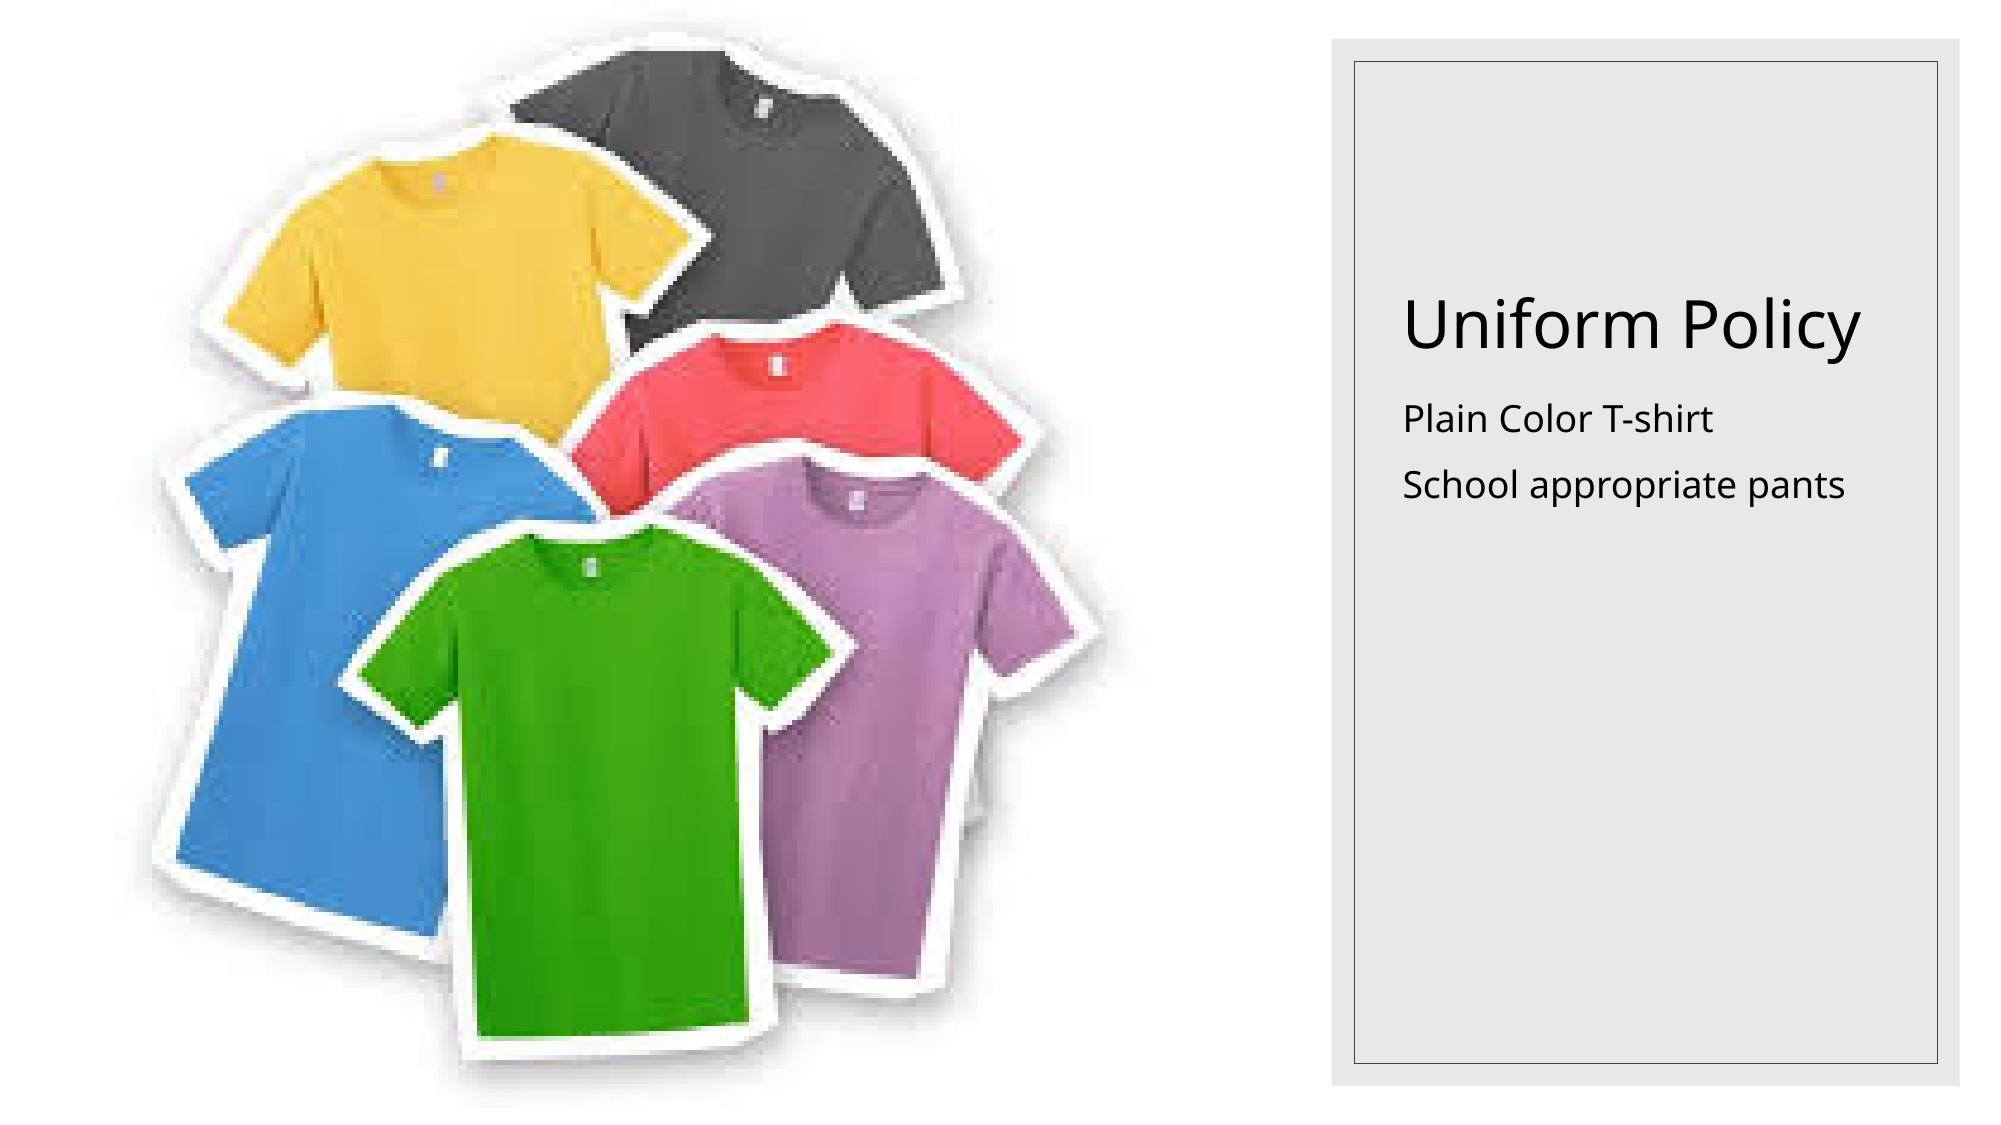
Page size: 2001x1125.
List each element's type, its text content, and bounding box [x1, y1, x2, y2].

picture [114, 0, 1146, 1113]
list Plain Color T-shirt School appropriate pants [1387, 383, 1907, 975]
title Uniform Policy [1387, 99, 1907, 370]
